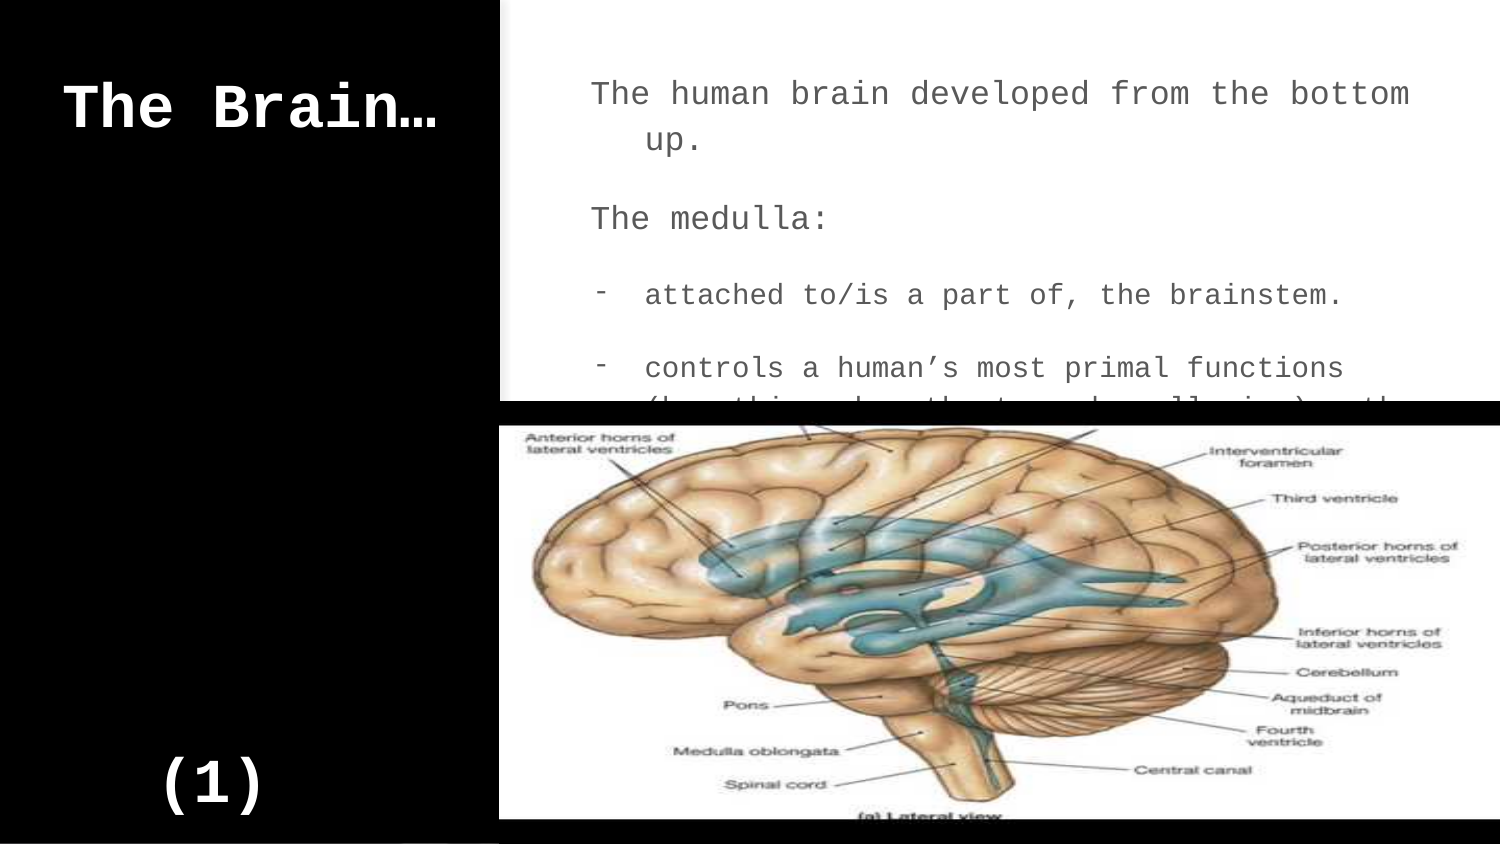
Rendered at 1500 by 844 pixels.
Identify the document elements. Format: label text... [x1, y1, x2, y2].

title The Brain… (1) [46, 50, 454, 751]
picture [499, 401, 1500, 844]
list The human brain developed from the bottom up. The medulla: attached to/is a part of, the brainstem. controls a human’s most primal functions (breathing, heartbeat, and swallowing) - the “step one” in living. [554, 50, 1449, 400]
